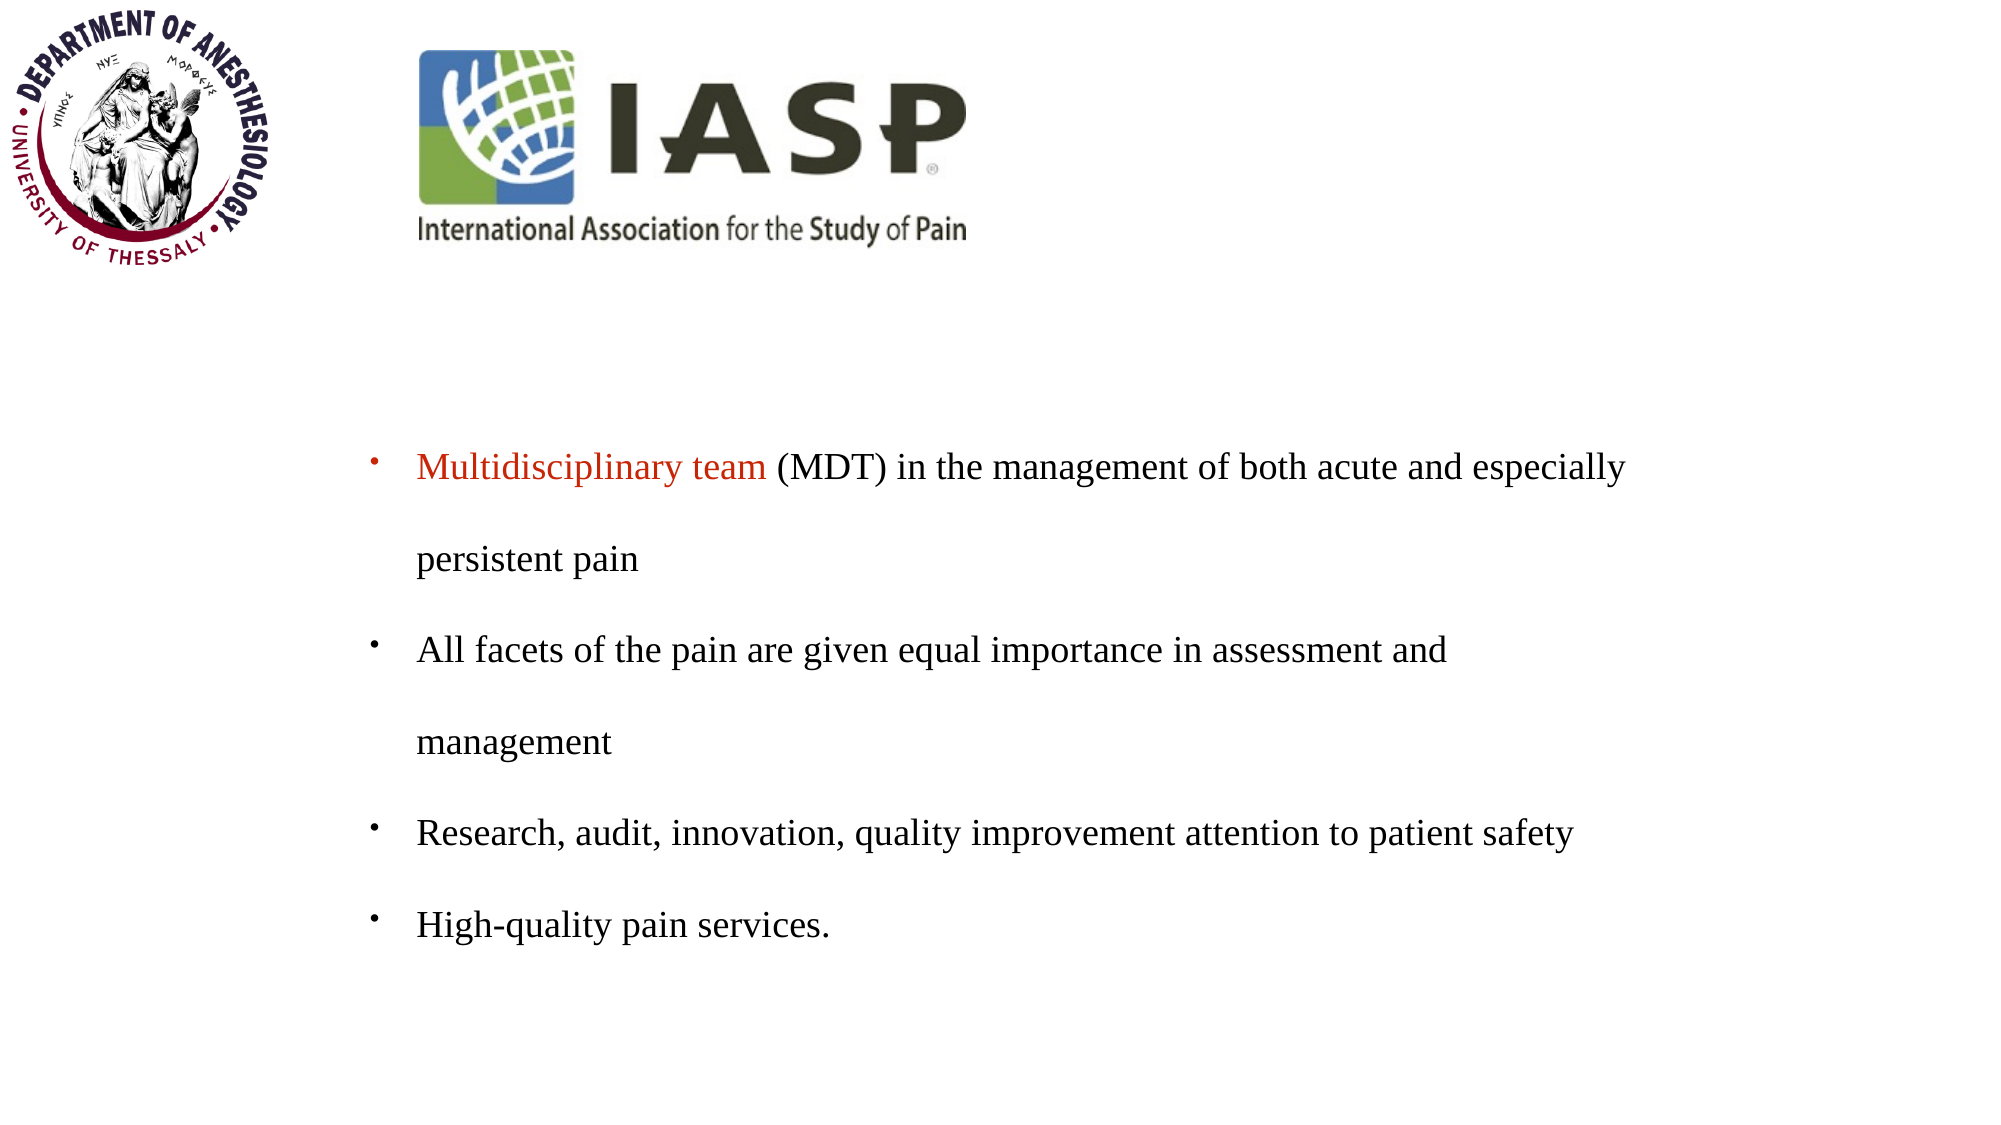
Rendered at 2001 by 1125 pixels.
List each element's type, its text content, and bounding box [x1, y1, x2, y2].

picture [12, 10, 268, 266]
text_box Multidisciplinary team (MDT) in the management of both acute and especially persistent pain All facets of the pain are given equal importance in assessment and management Research, audit, innovation, quality improvement attention to patient safety High-quality pain services. [364, 389, 1636, 951]
picture [418, 50, 966, 249]
